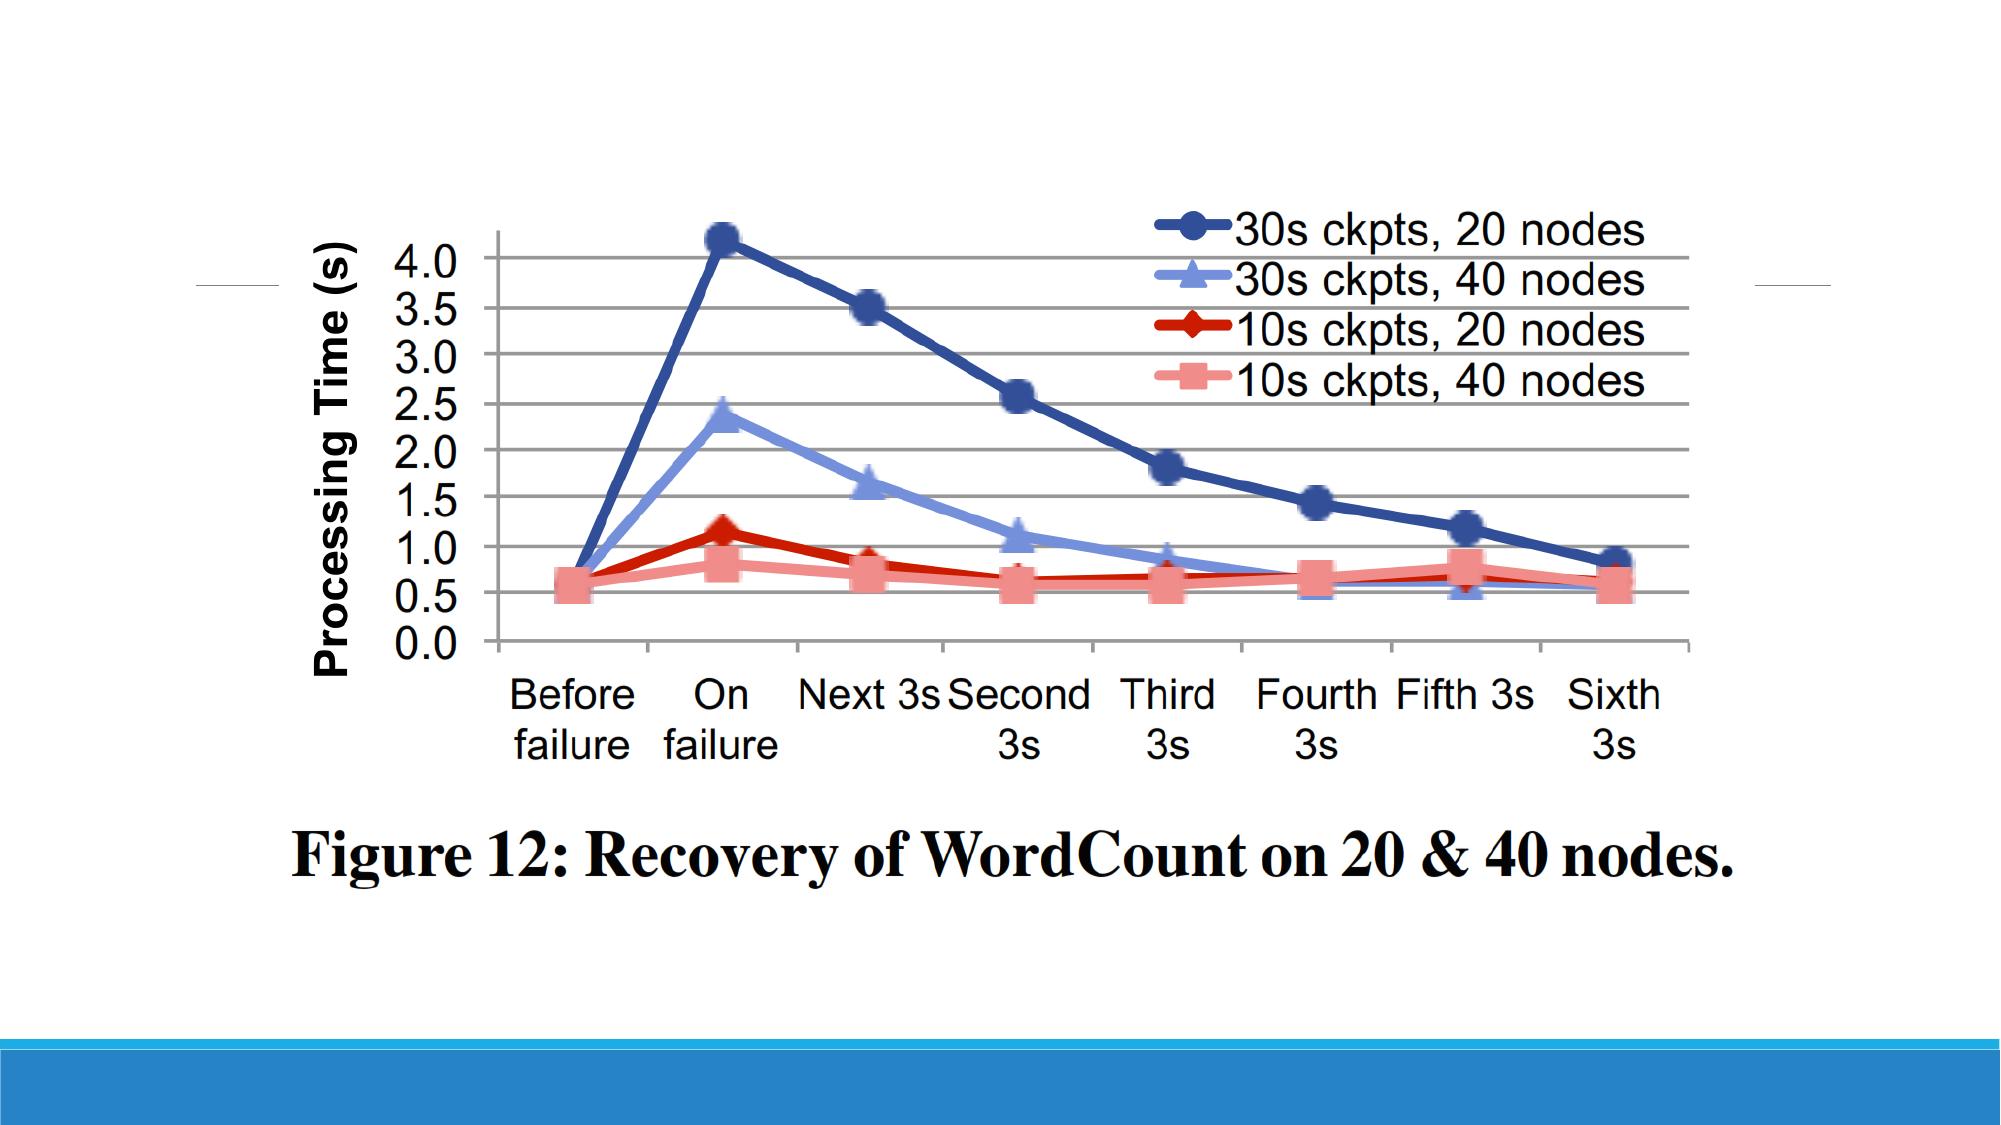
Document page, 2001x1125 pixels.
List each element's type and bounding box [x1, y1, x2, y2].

picture [278, 175, 1756, 921]
